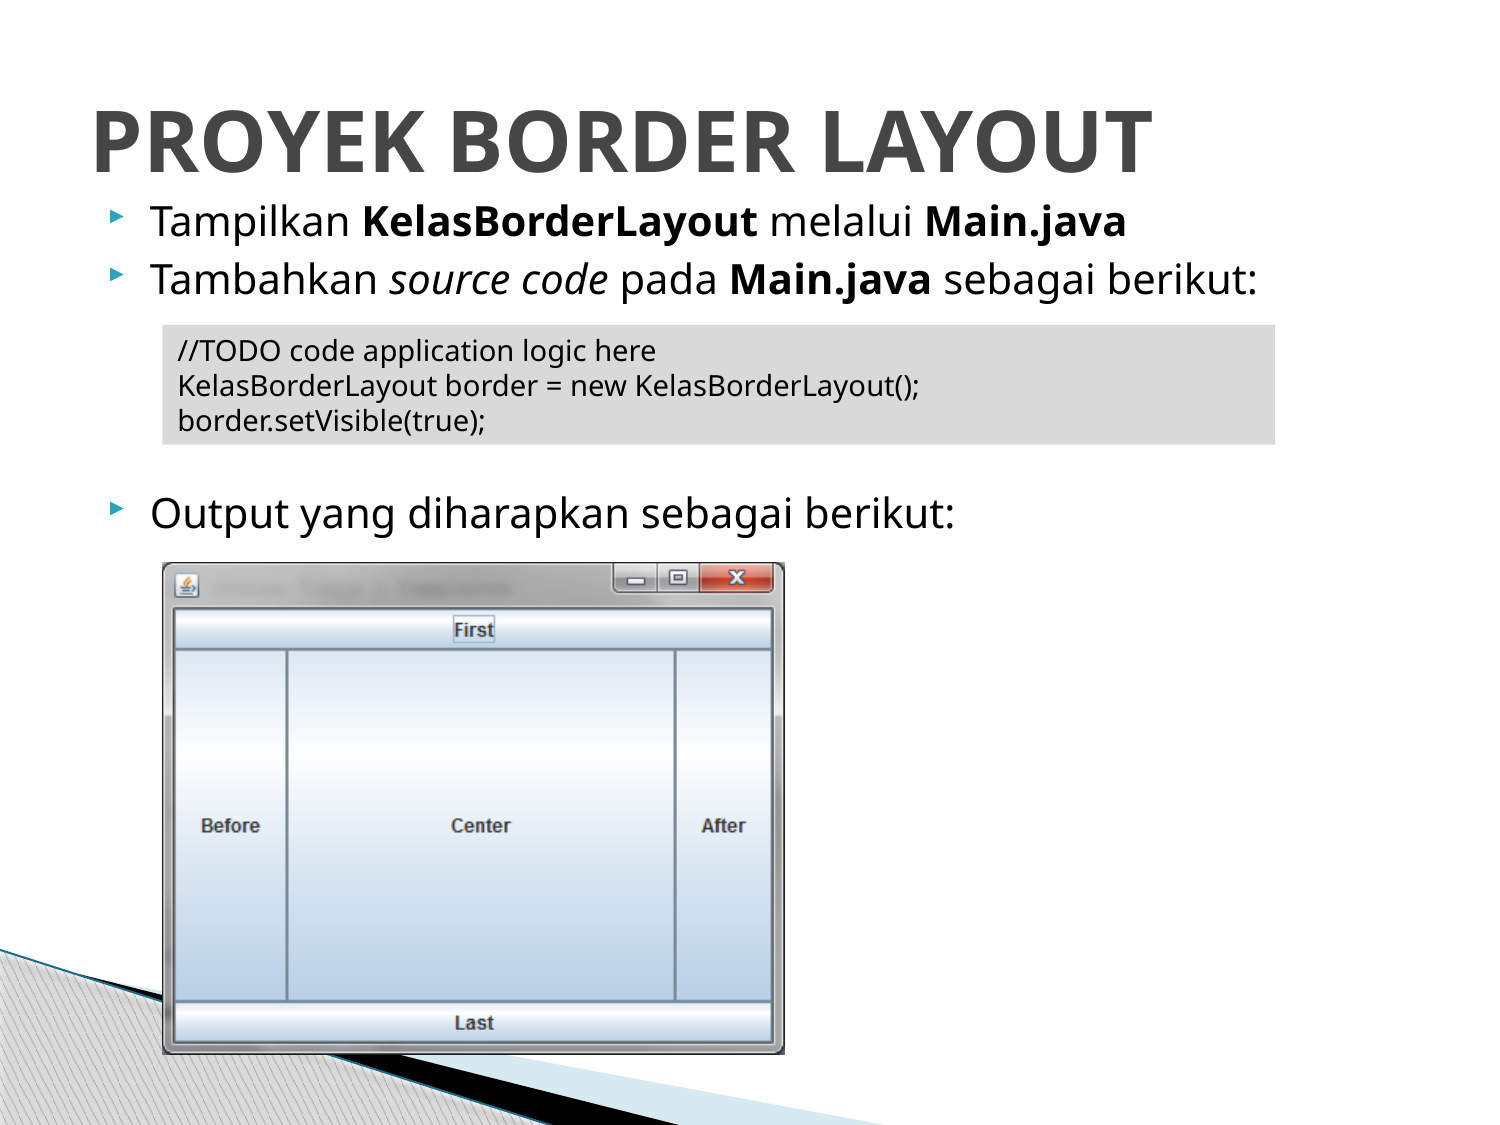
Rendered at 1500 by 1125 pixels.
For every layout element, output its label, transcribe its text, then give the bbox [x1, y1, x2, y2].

list Tampilkan KelasBorderLayout melalui Main.java Tambahkan source code pada Main.java sebagai berikut: Output yang diharapkan sebagai berikut: [75, 233, 1425, 930]
text_box //TODO code application logic here KelasBorderLayout border = new KelasBorderLayout(); border.setVisible(true); [162, 324, 1275, 445]
picture [162, 562, 785, 1055]
title PROYEK BORDER LAYOUT [75, 45, 1425, 233]
